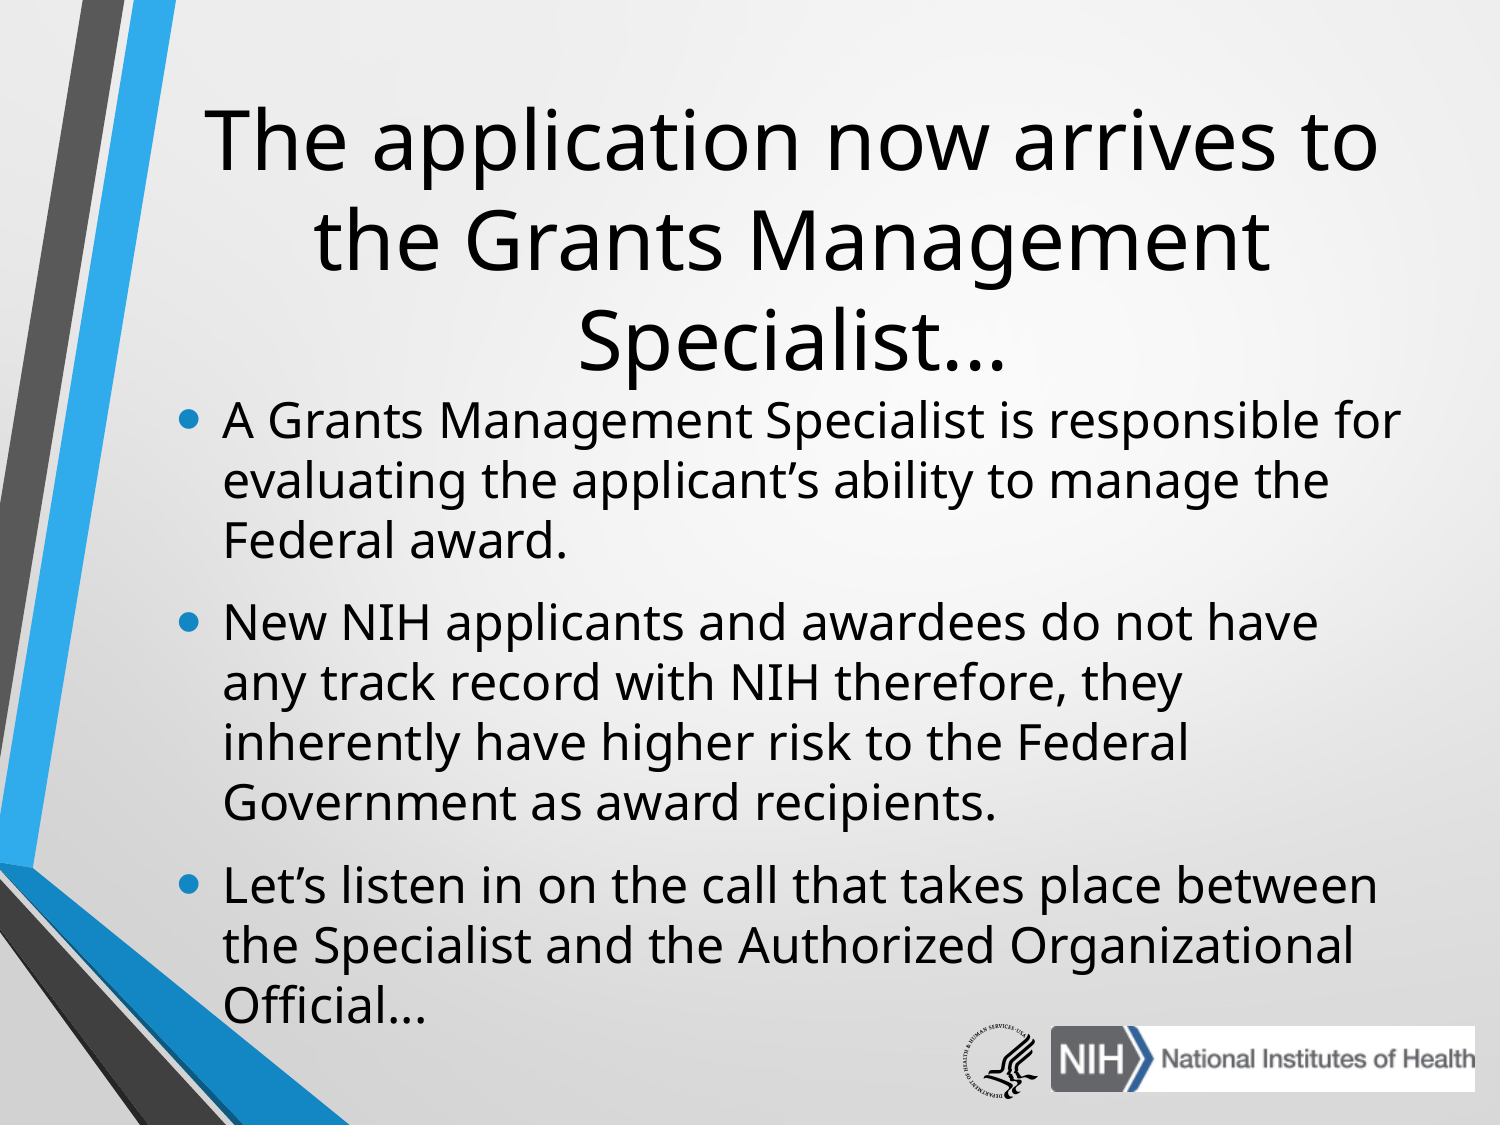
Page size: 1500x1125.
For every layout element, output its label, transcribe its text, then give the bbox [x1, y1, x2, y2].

picture [963, 1024, 1038, 1099]
picture [1051, 1026, 1475, 1092]
title The application now arrives to the Grants Management Specialist... [161, 75, 1425, 400]
list A Grants Management Specialist is responsible for evaluating the applicant’s ability to manage the Federal award. New NIH applicants and awardees do not have any track record with NIH therefore, they inherently have higher risk to the Federal Government as award recipients. Let’s listen in on the call that takes place between the Specialist and the Authorized Organizational Official... [161, 437, 1425, 985]
